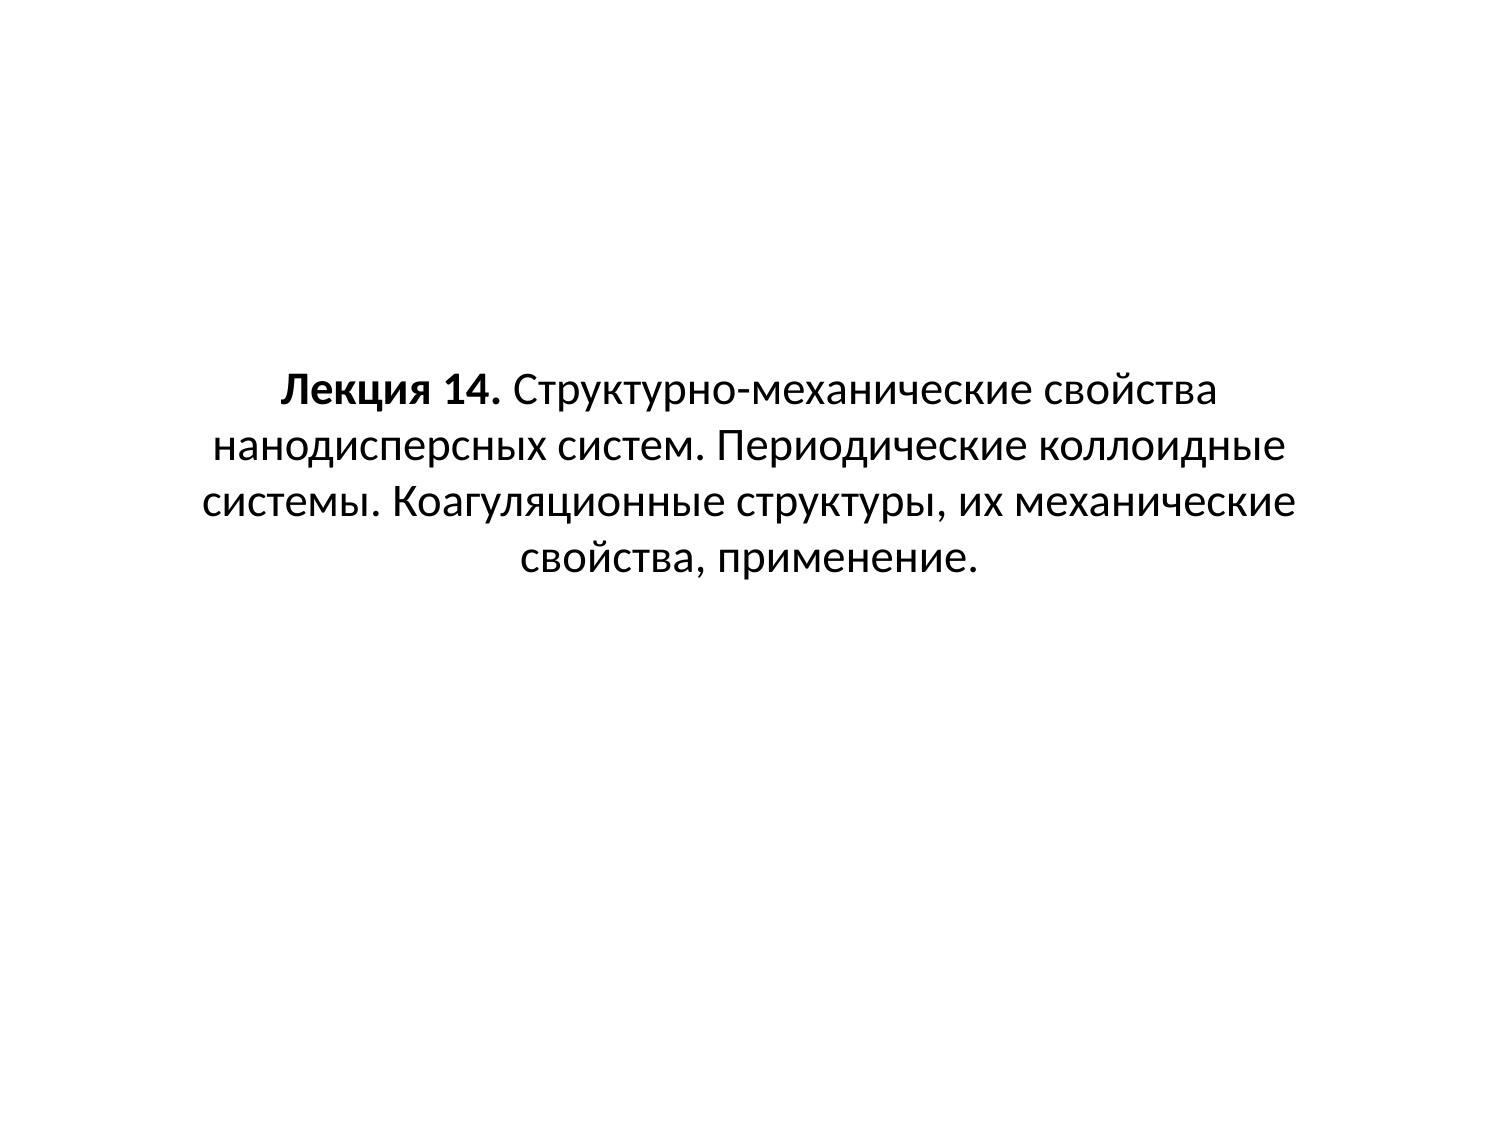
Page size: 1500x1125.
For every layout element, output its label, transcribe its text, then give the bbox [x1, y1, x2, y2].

title Лекция 14. Структурно-механические свойства нанодисперсных систем. Периодические коллоидные системы. Коагуляционные структуры, их механические свойства, применение. [112, 349, 1388, 591]
